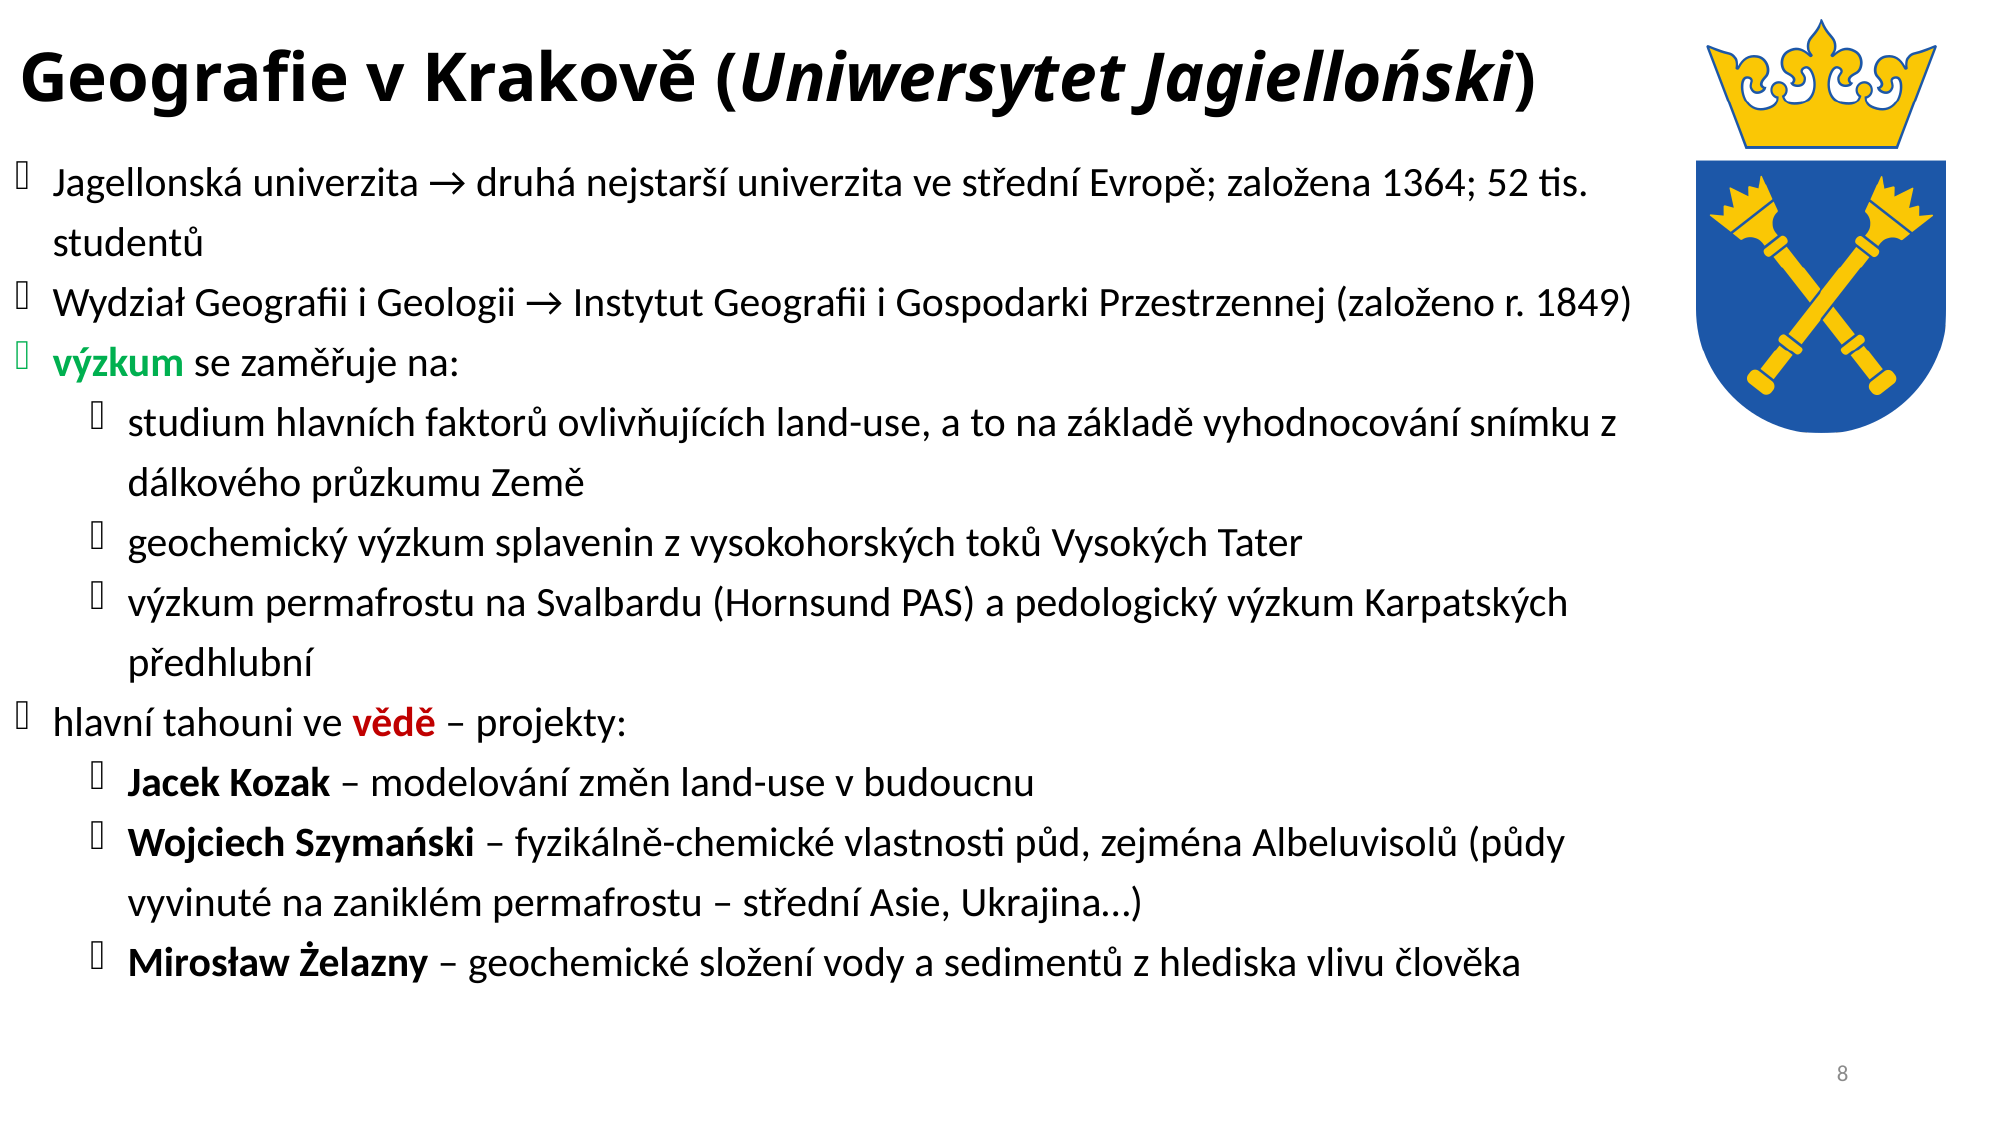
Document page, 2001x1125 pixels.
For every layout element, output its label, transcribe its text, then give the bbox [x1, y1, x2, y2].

list Jagellonská univerzita → druhá nejstarší univerzita ve střední Evropě; založena 1364; 52 tis. studentů Wydział Geografii i Geologii → Instytut Geografii i Gospodarki Przestrzennej (založeno r. 1849) výzkum se zaměřuje na: studium hlavních faktorů ovlivňujících land-use, a to na základě vyhodnocování snímku z dálkového průzkumu Země geochemický výzkum splavenin z vysokohorských toků Vysokých Tater výzkum permafrostu na Svalbardu (Hornsund PAS) a pedologický výzkum Karpatských předhlubní hlavní tahouni ve vědě – projekty: Jacek Kozak – modelování změn land-use v budoucnu Wojciech Szymański – fyzikálně-chemické vlastnosti půd, zejména Albeluvisolů (půdy vyvinuté na zaniklém permafrostu – střední Asie, Ukrajina…) Mirosław Żelazny – geochemické složení vody a sedimentů z hlediska vlivu člověka [0, 137, 1697, 1125]
picture [1696, 19, 1946, 433]
slide_number 8 [1413, 1042, 1864, 1103]
title Geografie v Krakově (Uniwersytet Jagielloński) [0, 0, 1556, 137]
